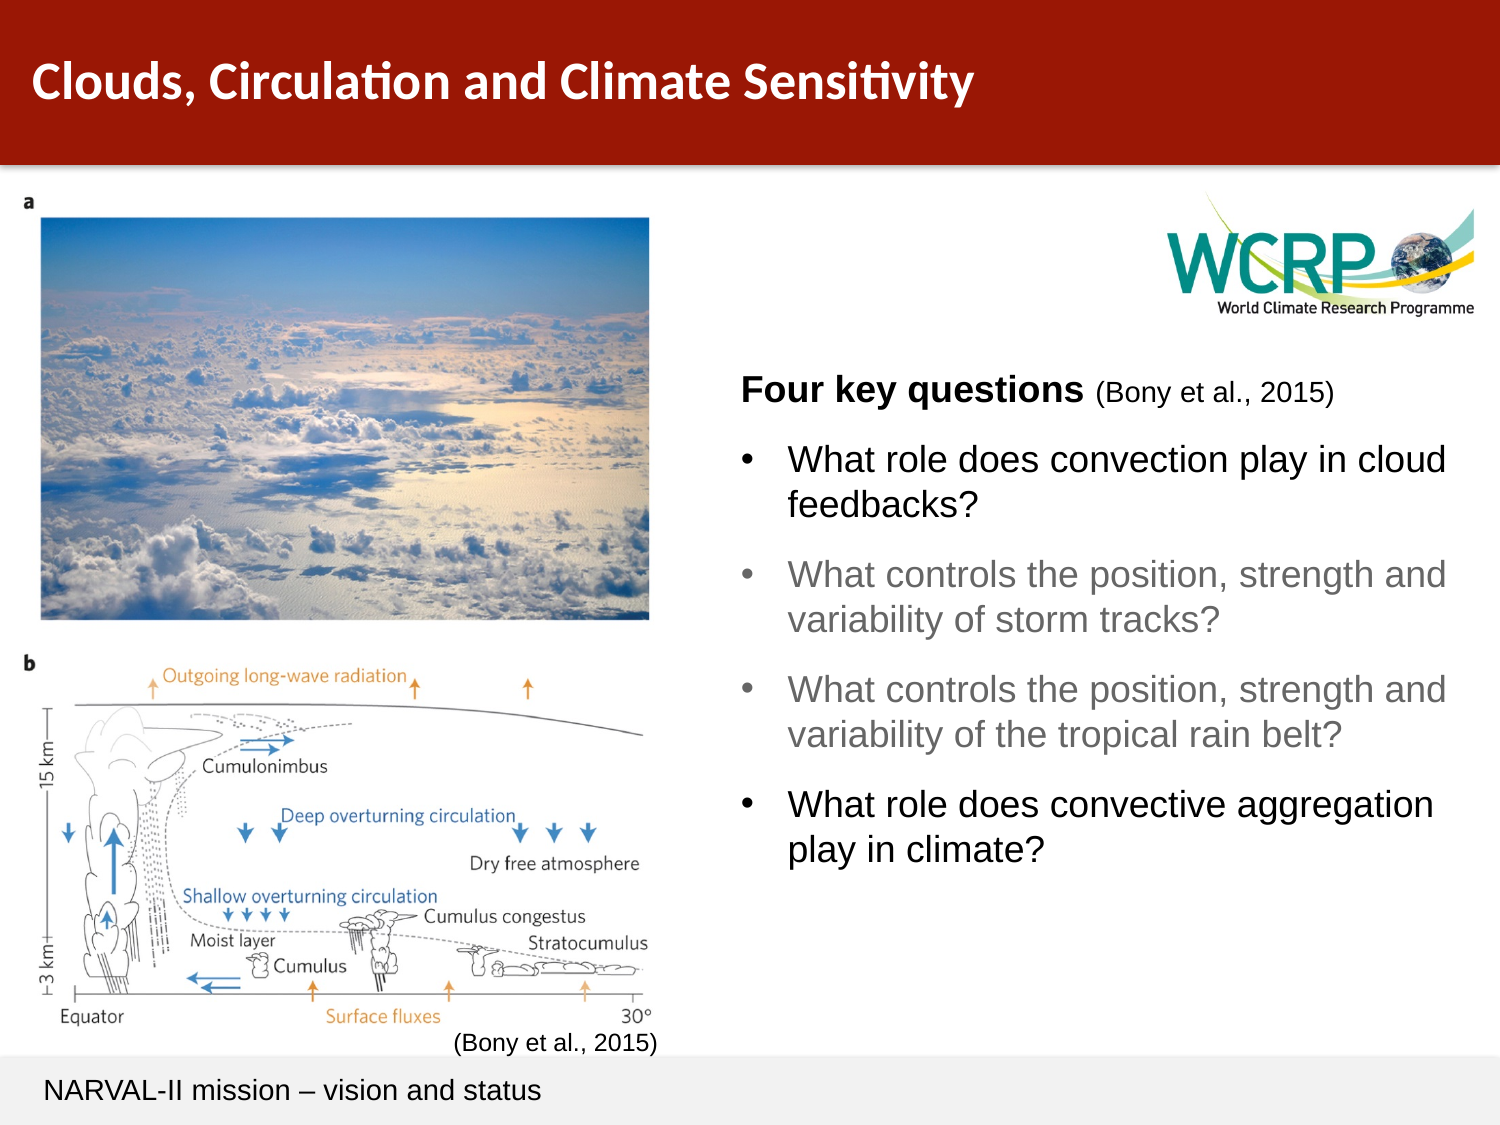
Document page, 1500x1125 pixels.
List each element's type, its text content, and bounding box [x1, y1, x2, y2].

picture [1156, 183, 1484, 325]
picture [20, 193, 655, 1031]
text_box (Bony et al., 2015) [438, 1019, 674, 1064]
title Clouds, Circulation and Climate Sensitivity [17, 24, 1181, 131]
text_box Four key questions (Bony et al., 2015) What role does convection play in cloud feedbacks? What controls the position, strength and variability of storm tracks? What controls the position, strength and variability of the tropical rain belt? What role does convective aggregation play in climate? [726, 358, 1477, 878]
